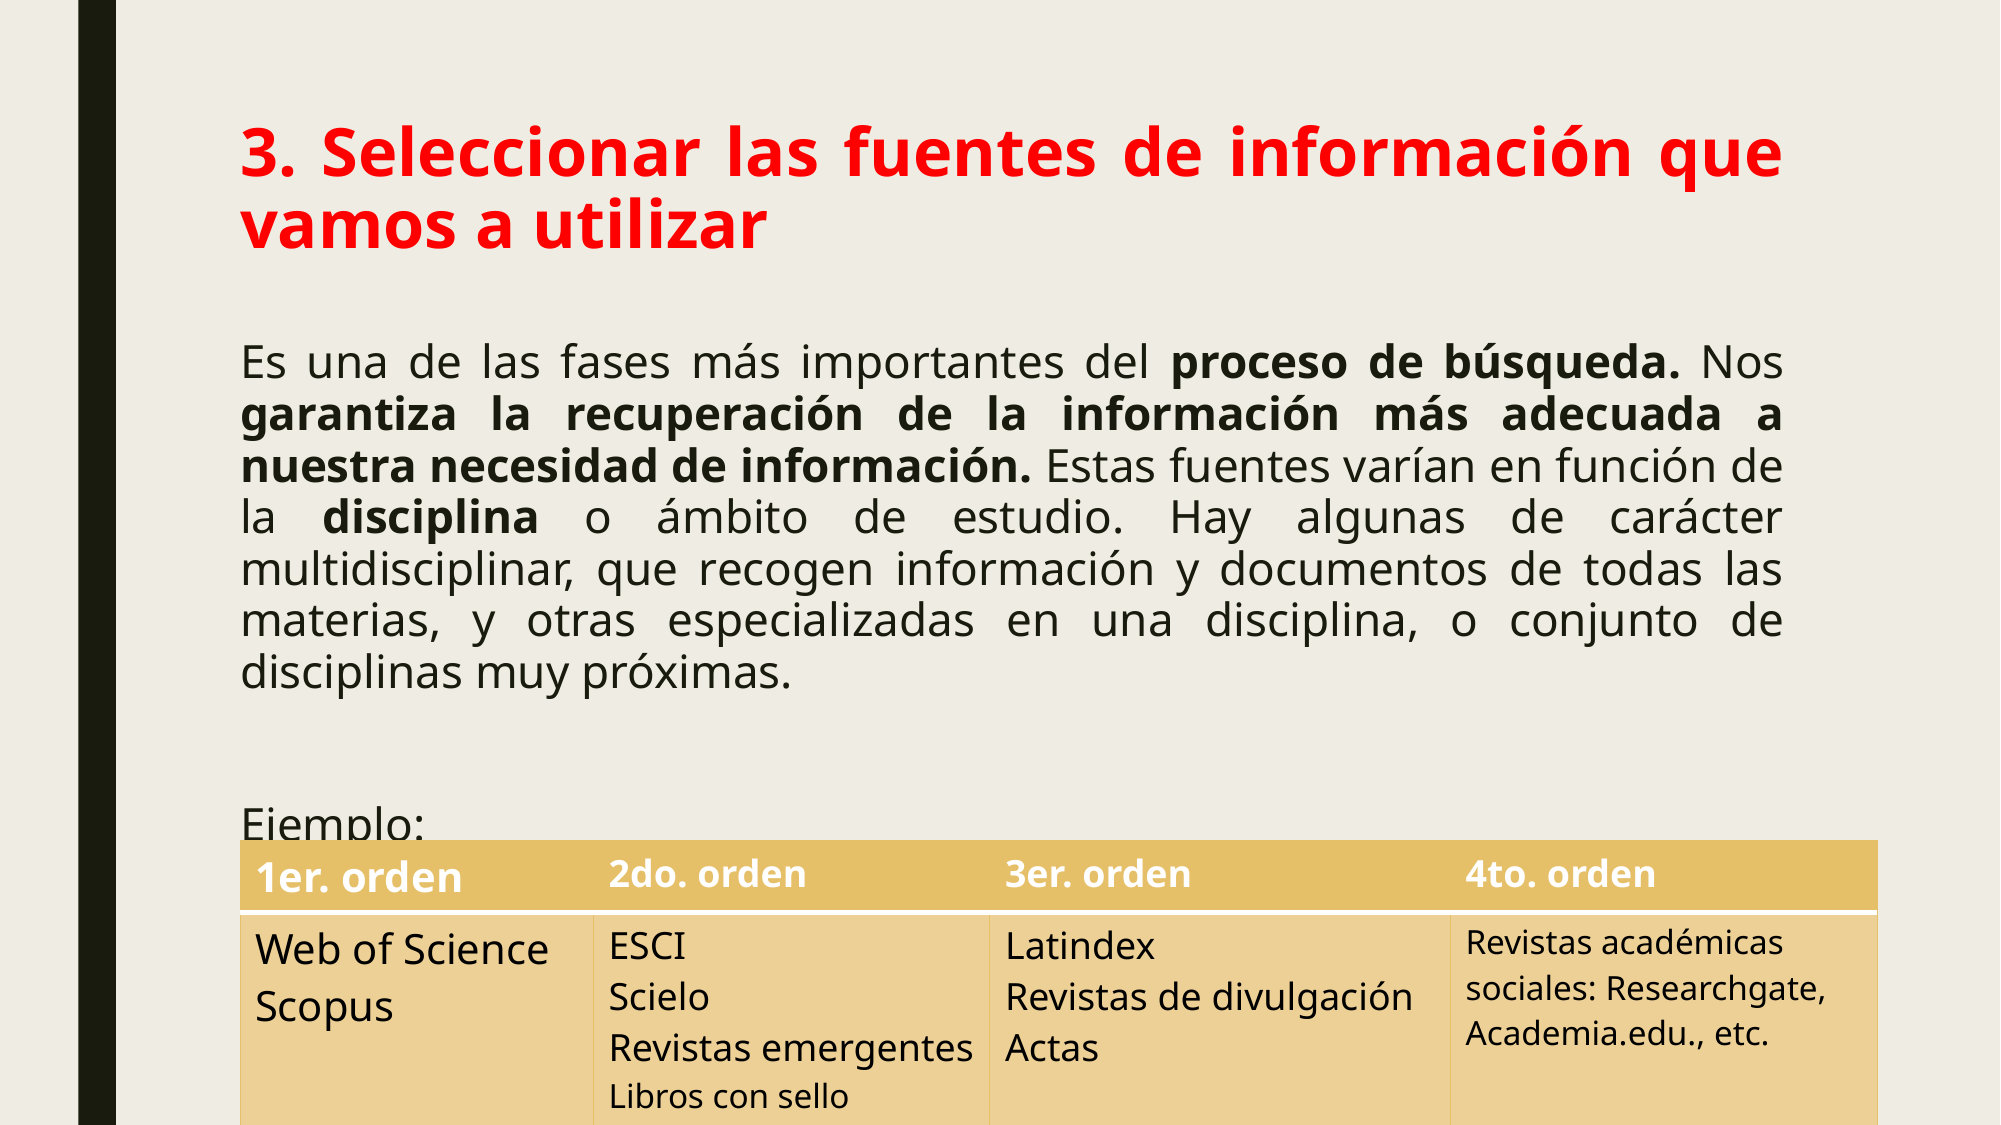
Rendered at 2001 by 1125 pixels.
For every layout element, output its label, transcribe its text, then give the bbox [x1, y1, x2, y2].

table_cell Latindex Revistas de divulgación Actas [990, 915, 1450, 1125]
title 3. Seleccionar las fuentes de información que vamos a utilizar [225, 112, 1800, 294]
table_cell Revistas académicas sociales: Researchgate, Academia.edu., etc. [1451, 915, 1877, 1125]
table_cell Web of Science Scopus [241, 915, 593, 1125]
table_header 4to. orden [1451, 841, 1877, 910]
table_cell ESCI Scielo Revistas emergentes Libros con sello editorial [594, 915, 989, 1125]
list Es una de las fases más importantes del proceso de búsqueda. Nos garantiza la recuperación de la información más adecuada a nuestra necesidad de información. Estas fuentes varían en función de la disciplina o ámbito de estudio. Hay algunas de carácter multidisciplinar, que recogen información y documentos de todas las materias, y otras especializadas en una disciplina, o conjunto de disciplinas muy próximas. Ejemplo: [225, 329, 1800, 1078]
table_header 3er. orden [990, 841, 1450, 910]
table_header 2do. orden [594, 841, 989, 910]
table_header 1er. orden [241, 841, 593, 910]
